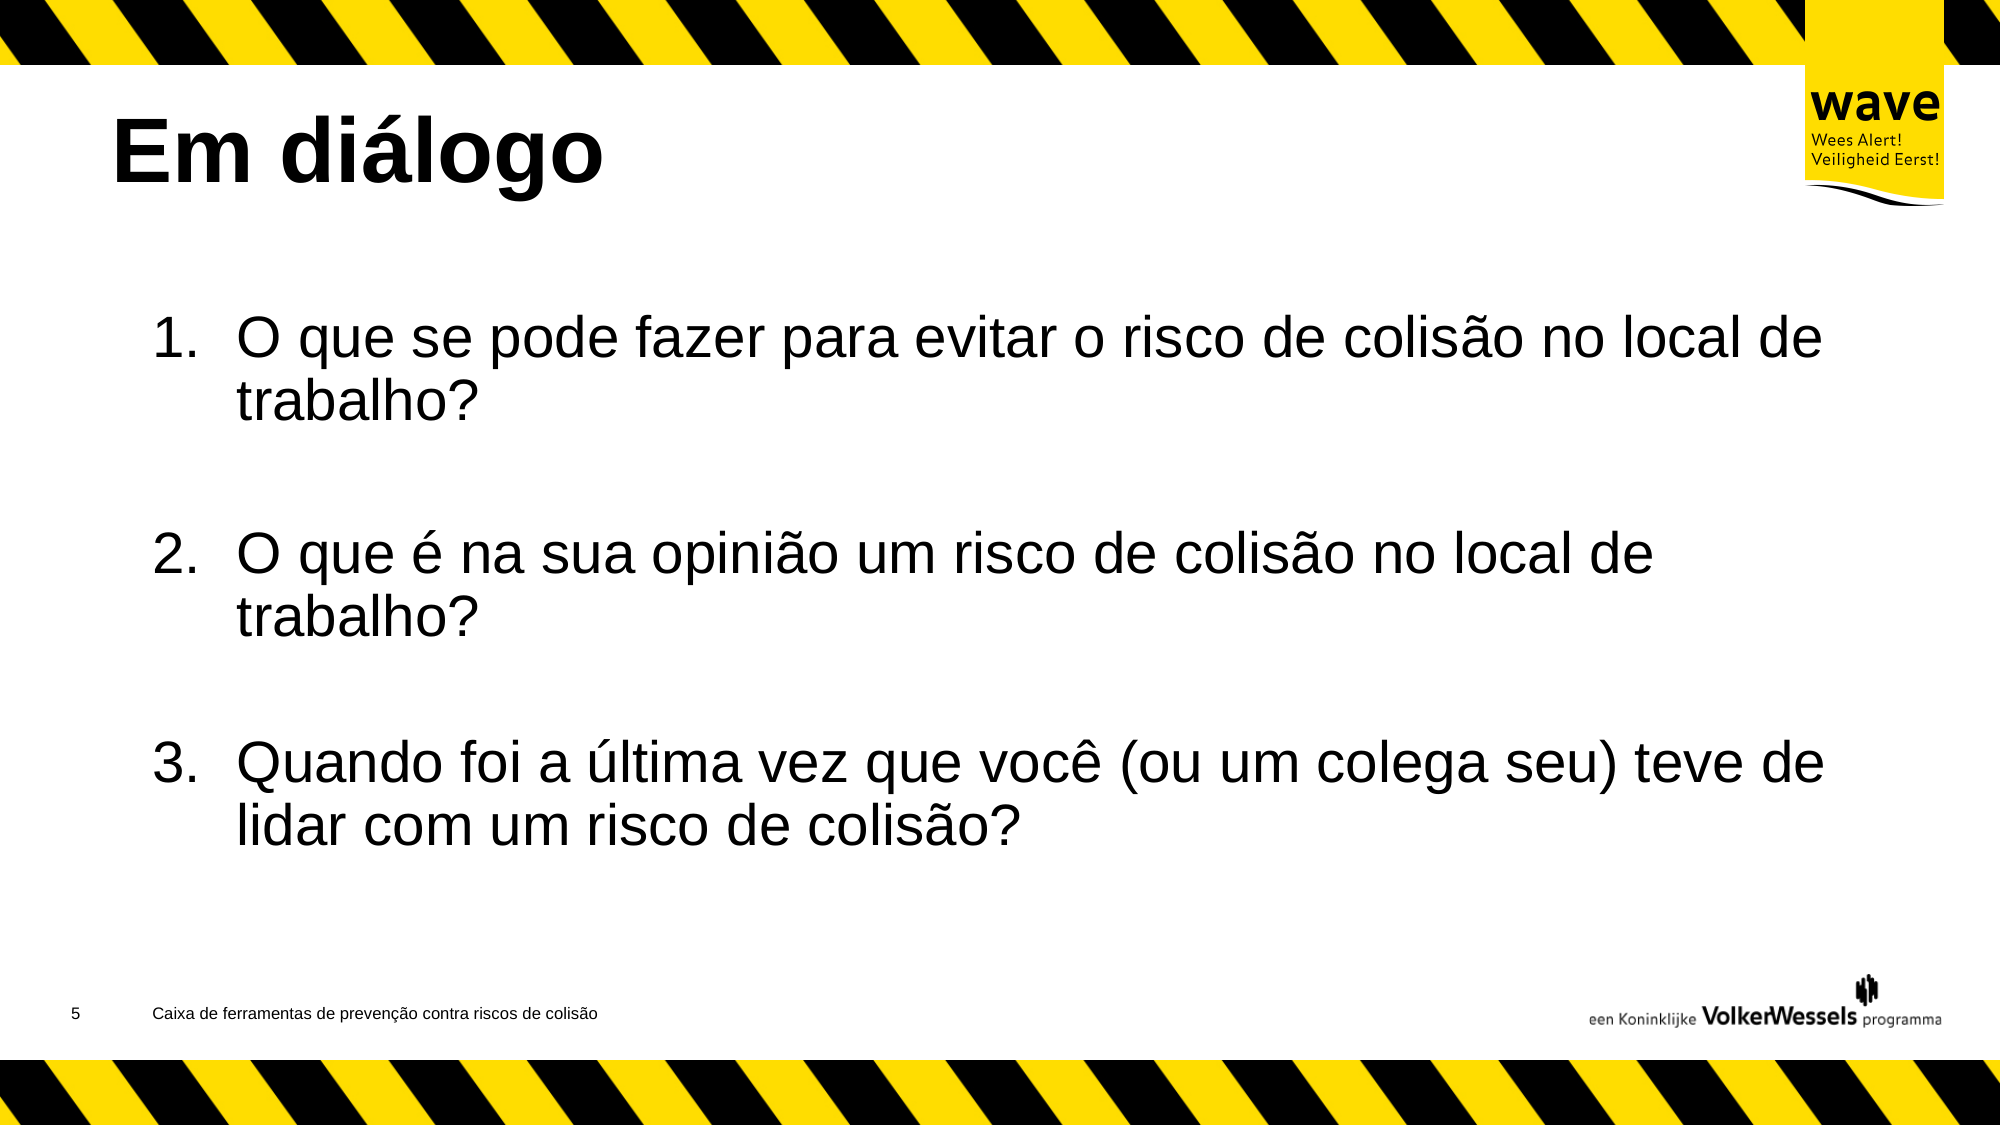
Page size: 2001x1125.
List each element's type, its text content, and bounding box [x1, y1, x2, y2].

picture [0, 1060, 2000, 1125]
picture [1589, 974, 1944, 1033]
footer Caixa de ferramentas de prevenção contra riscos de colisão [138, 995, 825, 1032]
picture [0, 0, 2000, 206]
list O que se pode fazer para evitar o risco de colisão no local de trabalho? O que é na sua opinião um risco de colisão no local de trabalho? Quando foi a última vez que você (ou um colega seu) teve de lidar com um risco de colisão? [137, 299, 1863, 897]
title Em diálogo [96, 74, 1822, 231]
slide_number 6 [56, 995, 138, 1032]
